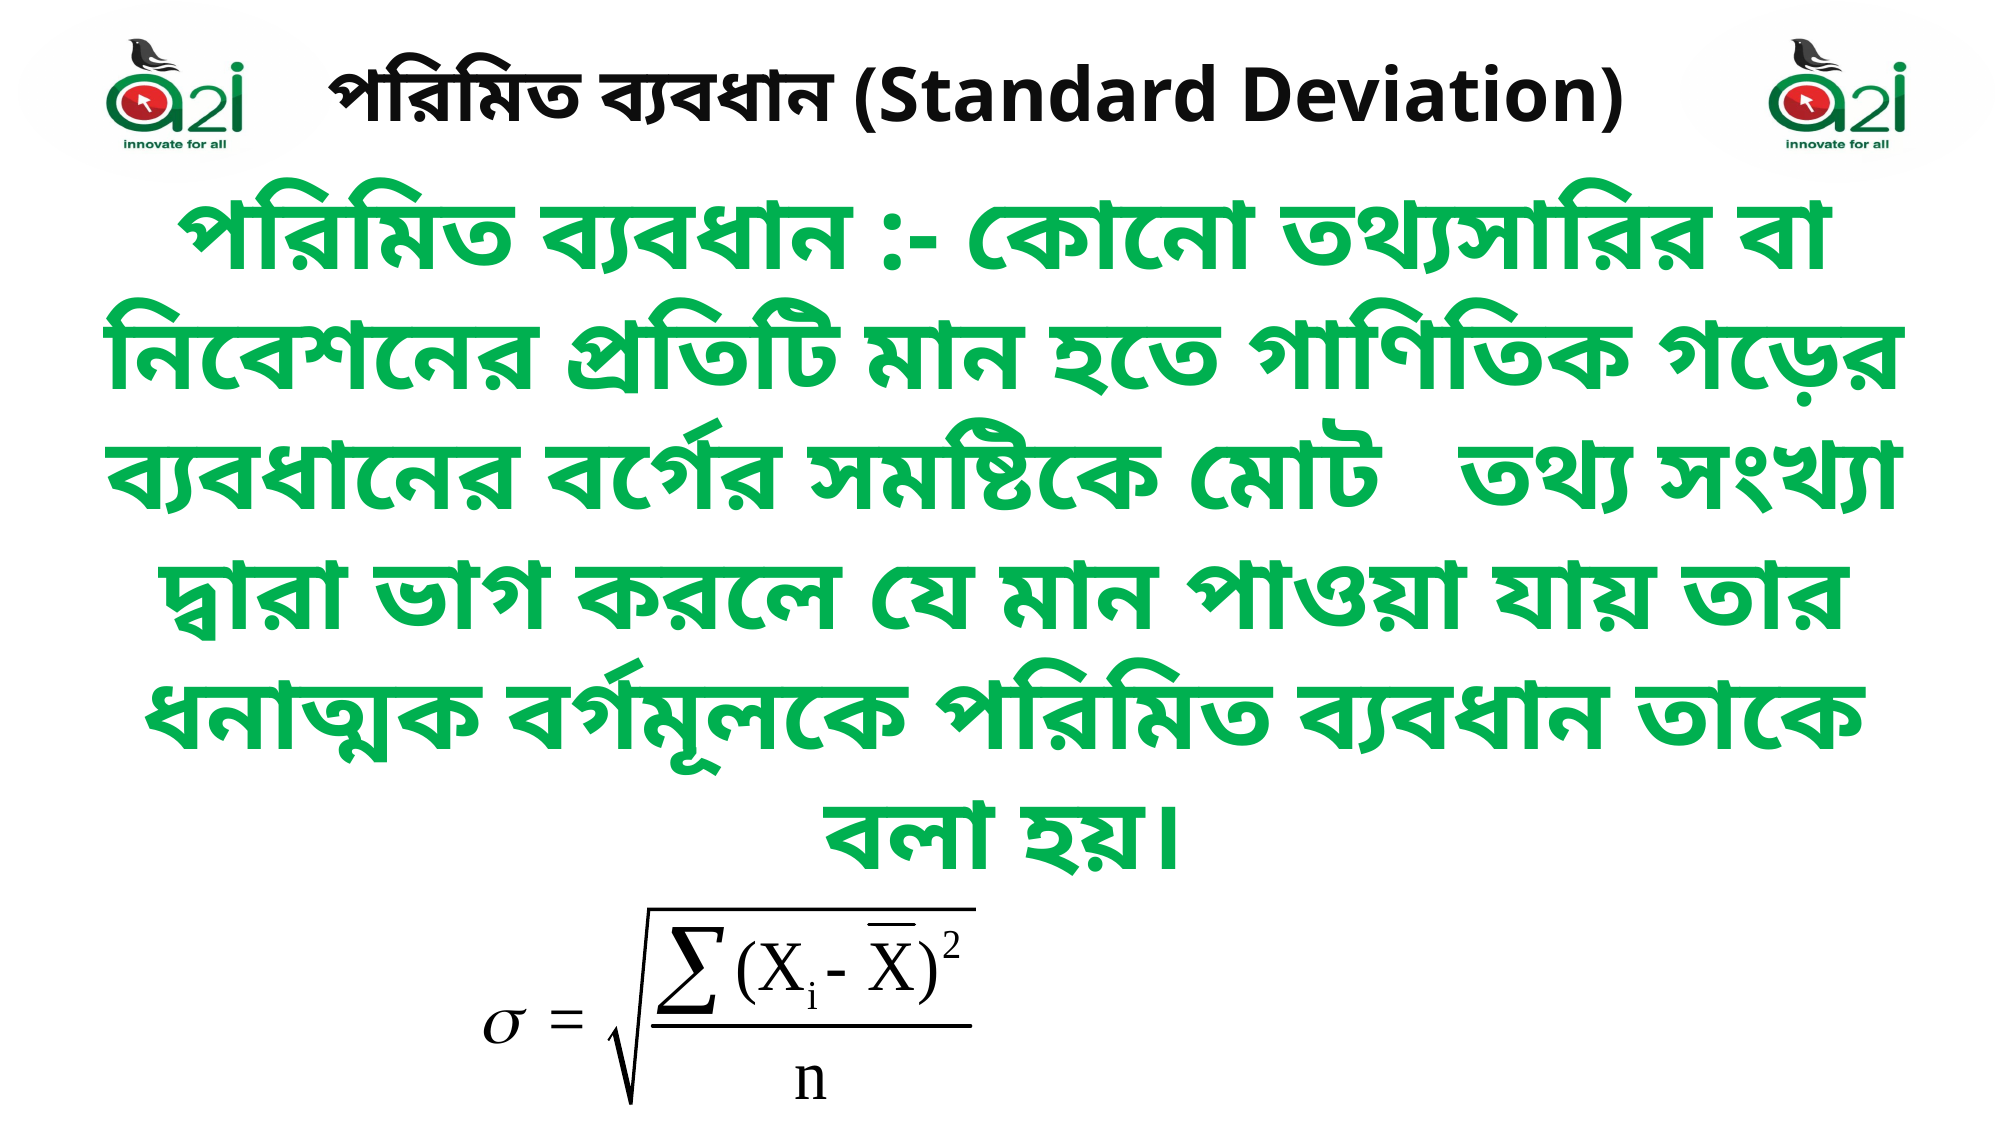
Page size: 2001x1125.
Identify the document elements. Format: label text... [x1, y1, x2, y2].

text_box পরিমিত ব্যবধান :- কোনো তথ্যসারির বা নিবেশনের প্রতিটি মান হতে গাণিতিক গড়ের ব্যবধানের বর্গের সমষ্টিকে মোট তথ্য সংখ্যা দ্বারা ভাগ করলে যে মান পাওয়া যায় তার ধনাত্মক বর্গমূলকে পরিমিত ব্যবধান তাকে বলা হয়। [42, 162, 1968, 897]
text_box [473, 895, 990, 1121]
picture [12, 0, 338, 185]
text_box পরিমিত ব্যবধান (Standard Deviation) [346, 38, 1667, 144]
picture [1674, 0, 2000, 185]
